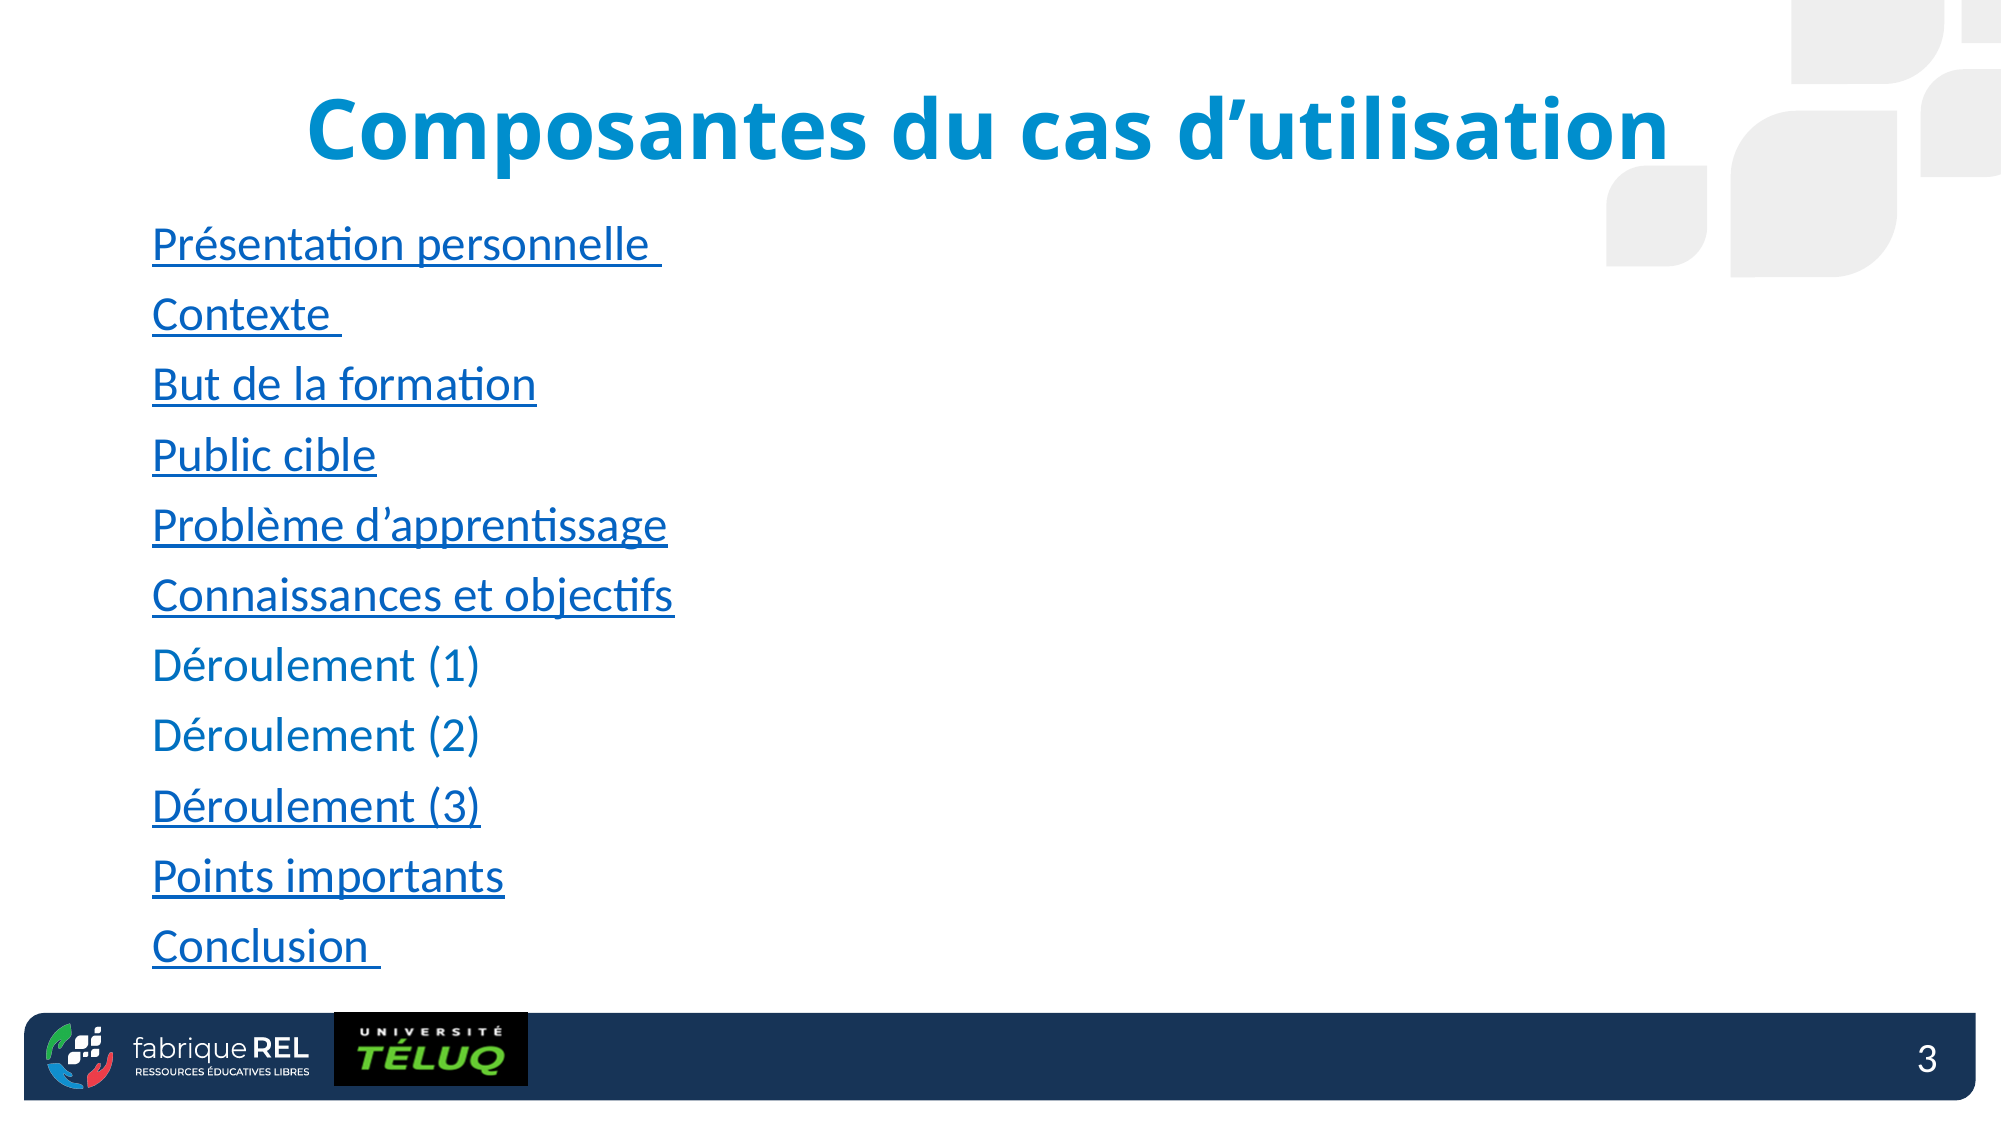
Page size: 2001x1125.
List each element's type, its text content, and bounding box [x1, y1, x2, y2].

list Présentation personnelle Contexte But de la formation Public cible Problème d’apprentissage Connaissances et objectifs Déroulement (1) Déroulement (2) Déroulement (3) Points importants Conclusion [137, 210, 1863, 982]
picture [25, 979, 329, 1125]
picture [334, 1012, 528, 1086]
slide_number 3 [1816, 1025, 1953, 1086]
title Composantes du cas d’utilisation [137, 59, 1863, 206]
